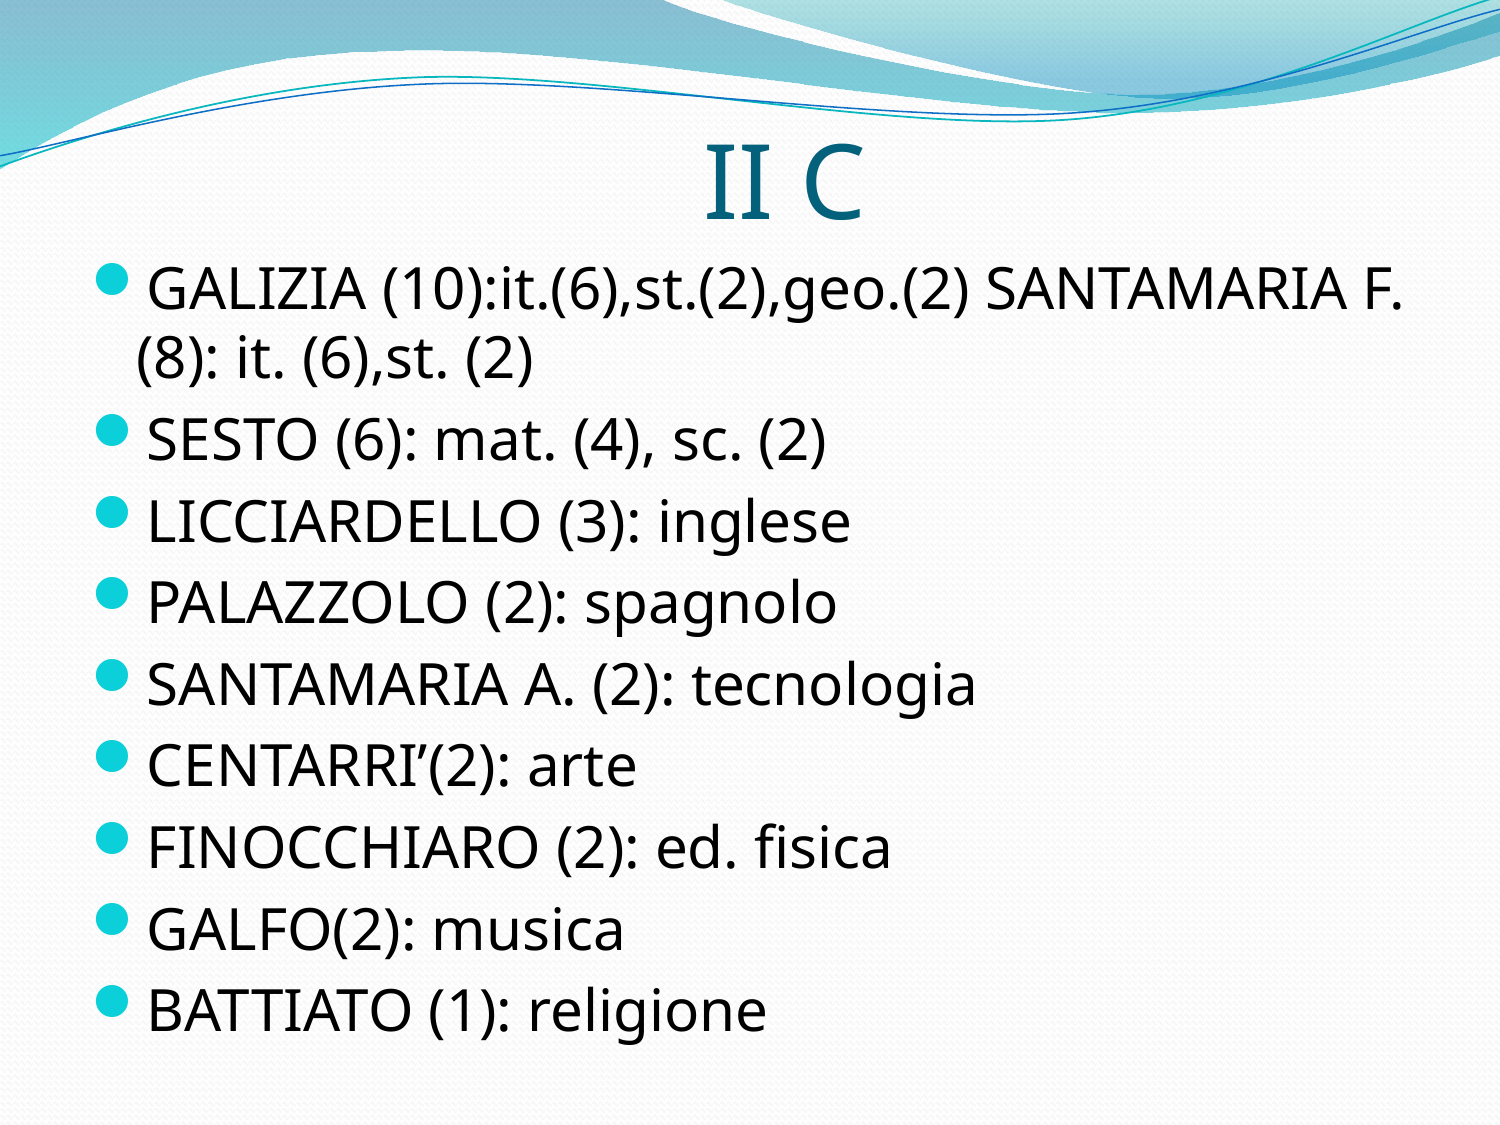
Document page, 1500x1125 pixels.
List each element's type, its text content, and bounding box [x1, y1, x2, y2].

list GALIZIA (10):it.(6),st.(2),geo.(2) SANTAMARIA F. (8): it. (6),st. (2) SESTO (6): mat. (4), sc. (2) LICCIARDELLO (3): inglese PALAZZOLO (2): spagnolo SANTAMARIA A. (2): tecnologia CENTARRI’(2): arte FINOCCHIARO (2): ed. fisica GALFO(2): musica BATTIATO (1): religione [76, 243, 1447, 1071]
title II C [147, 42, 1423, 240]
